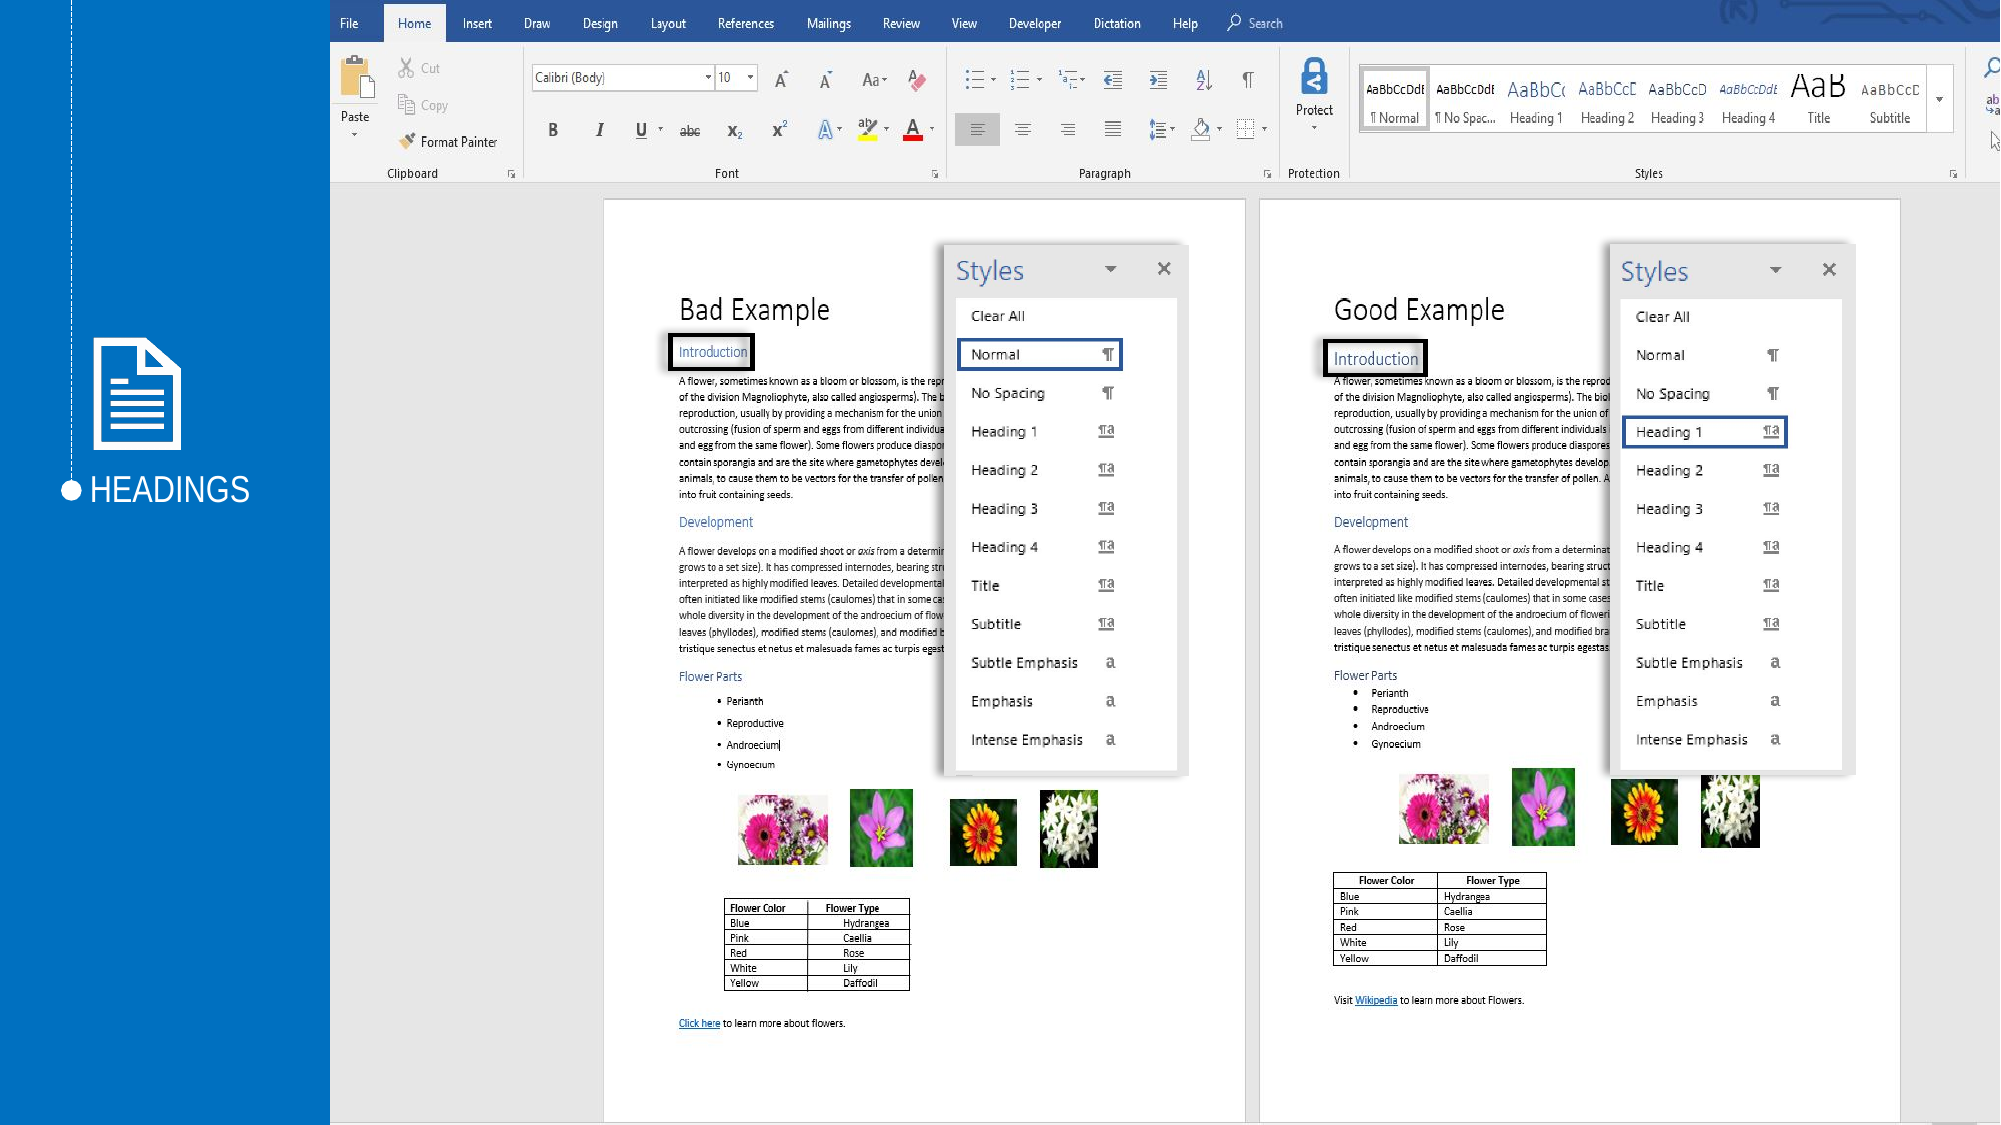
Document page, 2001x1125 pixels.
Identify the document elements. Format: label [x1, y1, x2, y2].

text_box [0, 0, 330, 1125]
picture [1610, 244, 1856, 775]
text_box [330, 0, 2000, 1125]
text_box [69, 326, 330, 515]
picture [944, 245, 1189, 776]
